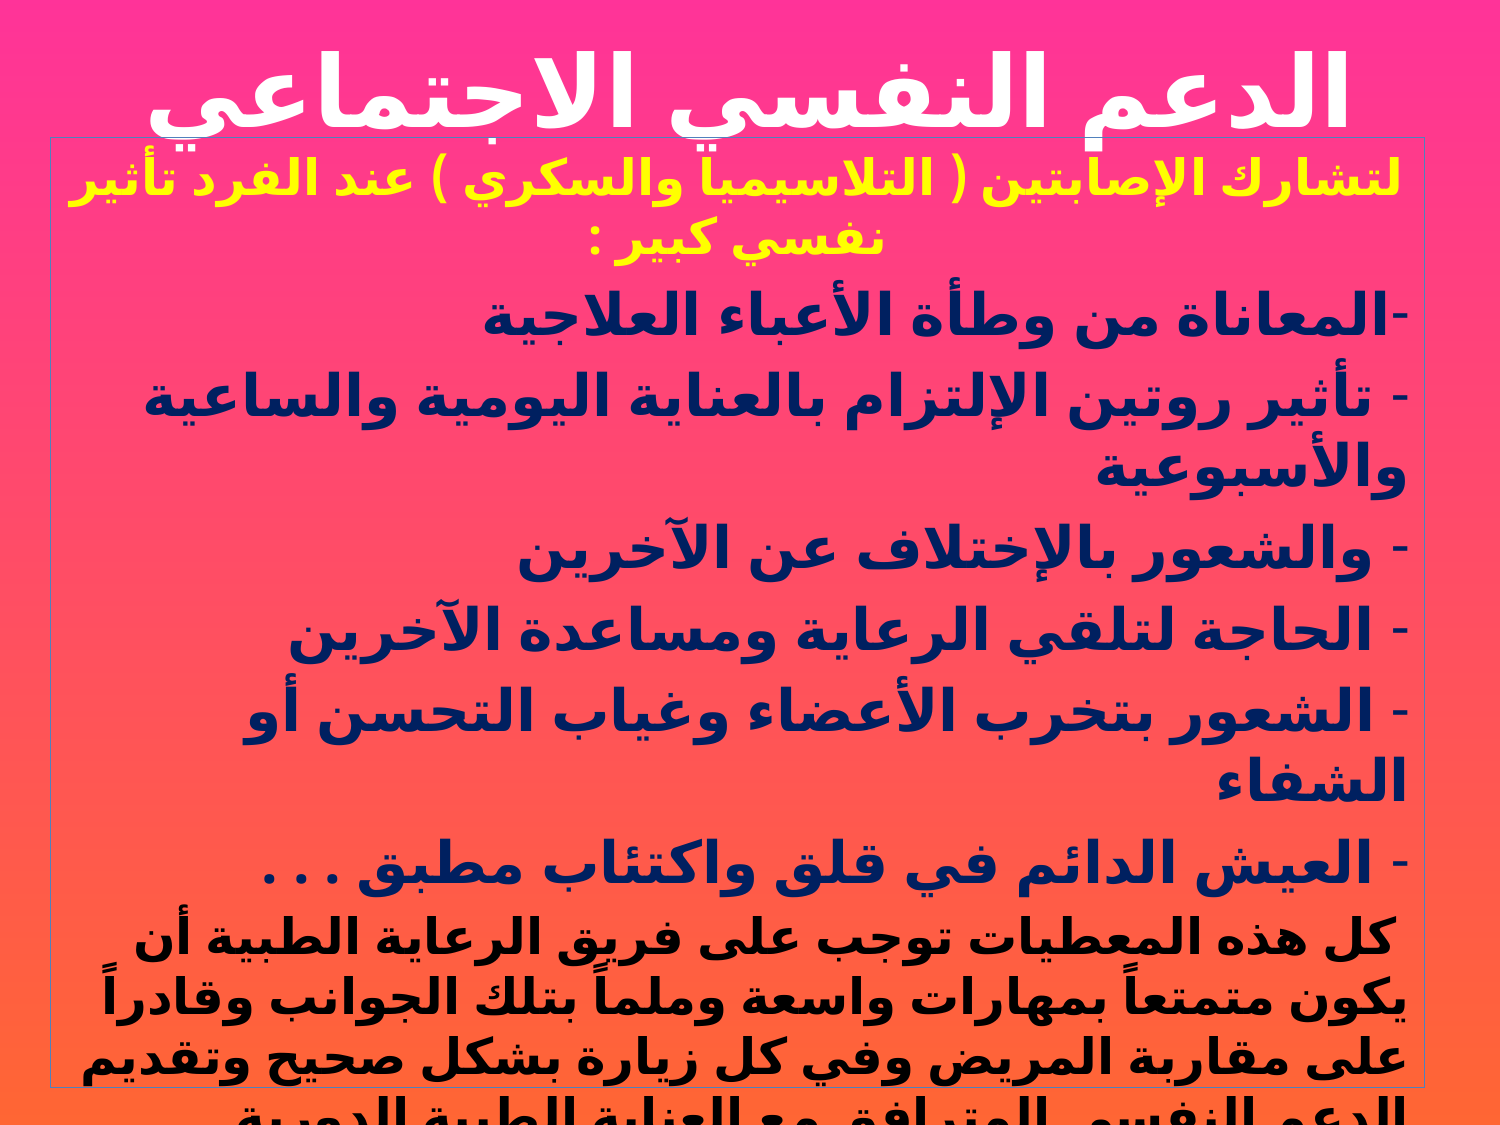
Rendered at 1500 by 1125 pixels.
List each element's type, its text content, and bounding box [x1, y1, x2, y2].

text_box السكري [548, 1097, 556, 1116]
text_box السكري [731, 1097, 738, 1116]
subtitle لتشارك الإصابتين ( التلاسيميا والسكري ) عند الفرد تأثير نفسي كبير : المعاناة من وطأة الأعباء العلاجية تأثير روتين الإلتزام بالعناية اليومية والساعية والأسبوعية والشعور بالإختلاف عن الآخرين الحاجة لتلقي الرعاية ومساعدة الآخرين الشعور بتخرب الأعضاء وغياب التحسن أو الشفاء العيش الدائم في قلق واكتئاب مطبق . . . كل هذه المعطيات توجب على فريق الرعاية الطبية أن يكون متمتعاً بمهارات واسعة وملماً بتلك الجوانب وقادراً على مقاربة المريض وفي كل زيارة بشكل صحيح وتقديم الدعم النفسي المترافق مع العناية الطبية الدورية وتشجيعهم على مواصلة العناية الذاتية بعد إكسابهم مهارات العناية الذاتية المنزلية ، وتطوير قدراتهم على الإندماج الإجتماعي وإثبات الذات وامتلاك المهارات اليدوية والحياتية [50, 137, 1425, 1088]
text_box السكري [917, 1097, 924, 1116]
text_box السكري [1020, 1097, 1028, 1116]
text_box السكري [887, 1110, 907, 1116]
text_box السكري [397, 1097, 404, 1116]
text_box السكري [1245, 1097, 1252, 1116]
text_box السكري [713, 1097, 721, 1116]
text_box السكري [1038, 1097, 1045, 1116]
text_box السكري [1379, 1097, 1387, 1116]
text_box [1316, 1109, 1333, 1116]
text_box السكري [645, 1097, 652, 1116]
text_box السكري [1396, 1097, 1403, 1116]
text_box السكري [1172, 1110, 1194, 1116]
text_box السكري [379, 1097, 387, 1116]
title الدعم النفسي الاجتماعي [112, 24, 1388, 137]
text_box السكري [500, 1097, 508, 1116]
text_box السكري [1227, 1097, 1235, 1116]
text_box السكري [566, 1097, 573, 1116]
